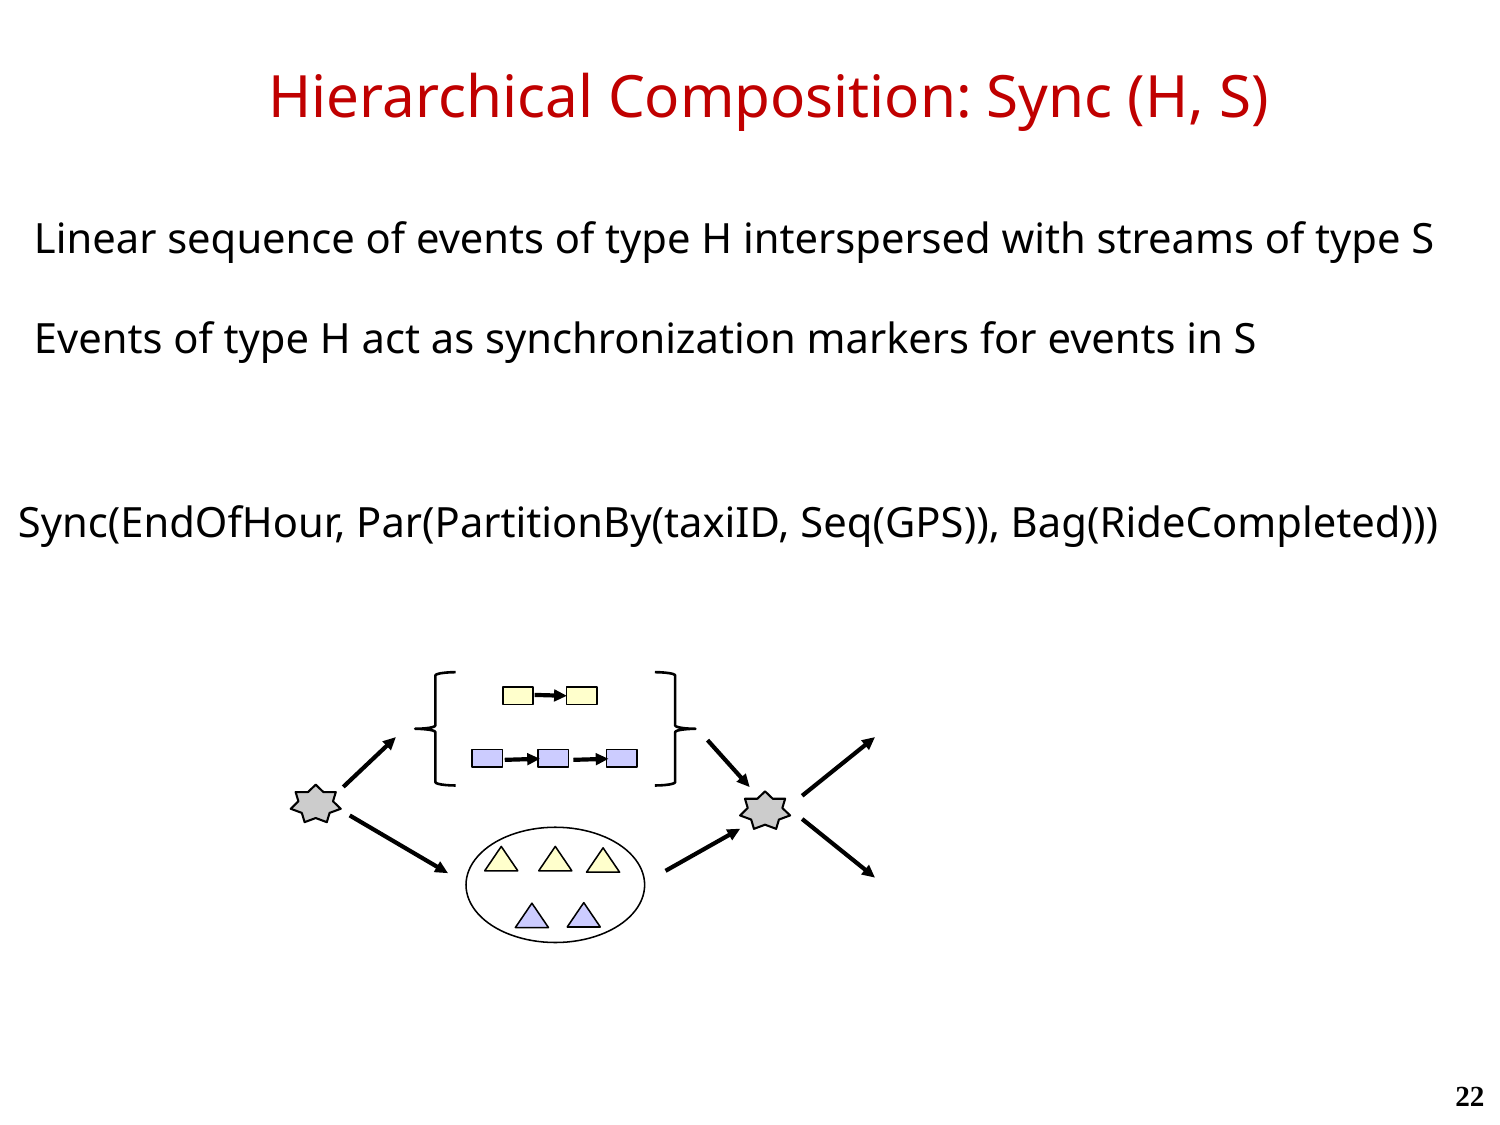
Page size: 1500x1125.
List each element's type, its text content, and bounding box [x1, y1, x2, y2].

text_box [349, 815, 449, 874]
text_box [707, 739, 750, 788]
text_box [290, 784, 341, 823]
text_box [414, 671, 696, 786]
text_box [801, 818, 876, 878]
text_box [465, 826, 645, 943]
slide_number 22 [1424, 1069, 1500, 1125]
title Hierarchical Composition: Sync (H, S) [37, 49, 1500, 138]
text_box Sync(EndOfHour, Par(PartitionBy(taxiID, Seq(GPS)), Bag(RideCompleted))) [3, 488, 1500, 554]
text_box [801, 737, 876, 797]
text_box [343, 737, 396, 788]
text_box [740, 791, 791, 829]
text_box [665, 828, 741, 872]
text_box Linear sequence of events of type H interspersed with streams of type S Events of type H act as synchronization markers for events in S [19, 204, 1500, 370]
